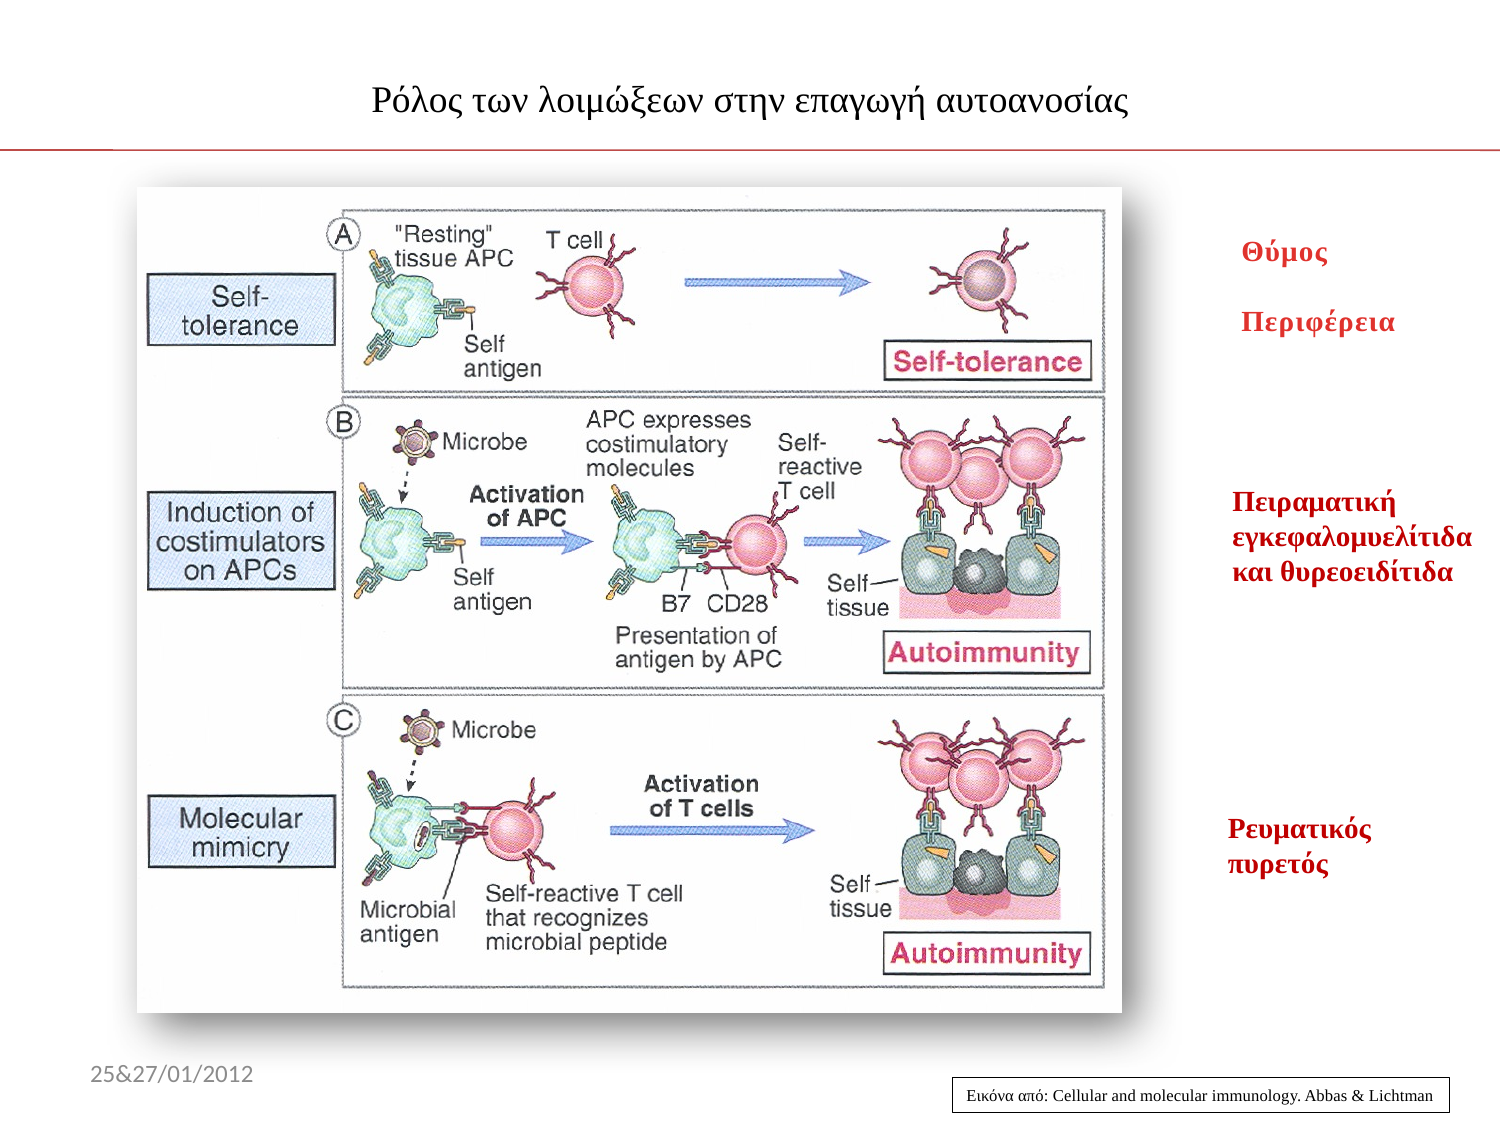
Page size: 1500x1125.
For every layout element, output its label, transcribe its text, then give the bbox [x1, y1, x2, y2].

text_box Εικόνα από: Cellular and molecular immunology. Abbas & Lichtman [950, 1075, 1451, 1114]
text_box Ρευματικός πυρετός [1213, 801, 1387, 887]
title Ρόλος των λοιμώξεων στην επαγωγή αυτοανοσίας [75, 45, 1425, 148]
text_box Πειραματική εγκεφαλομυελίτιδα και θυρεοειδίτιδα [1217, 474, 1488, 595]
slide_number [75, 1042, 425, 1103]
text_box Θύμος Περιφέρεια [1226, 224, 1410, 345]
picture [137, 187, 1122, 1013]
